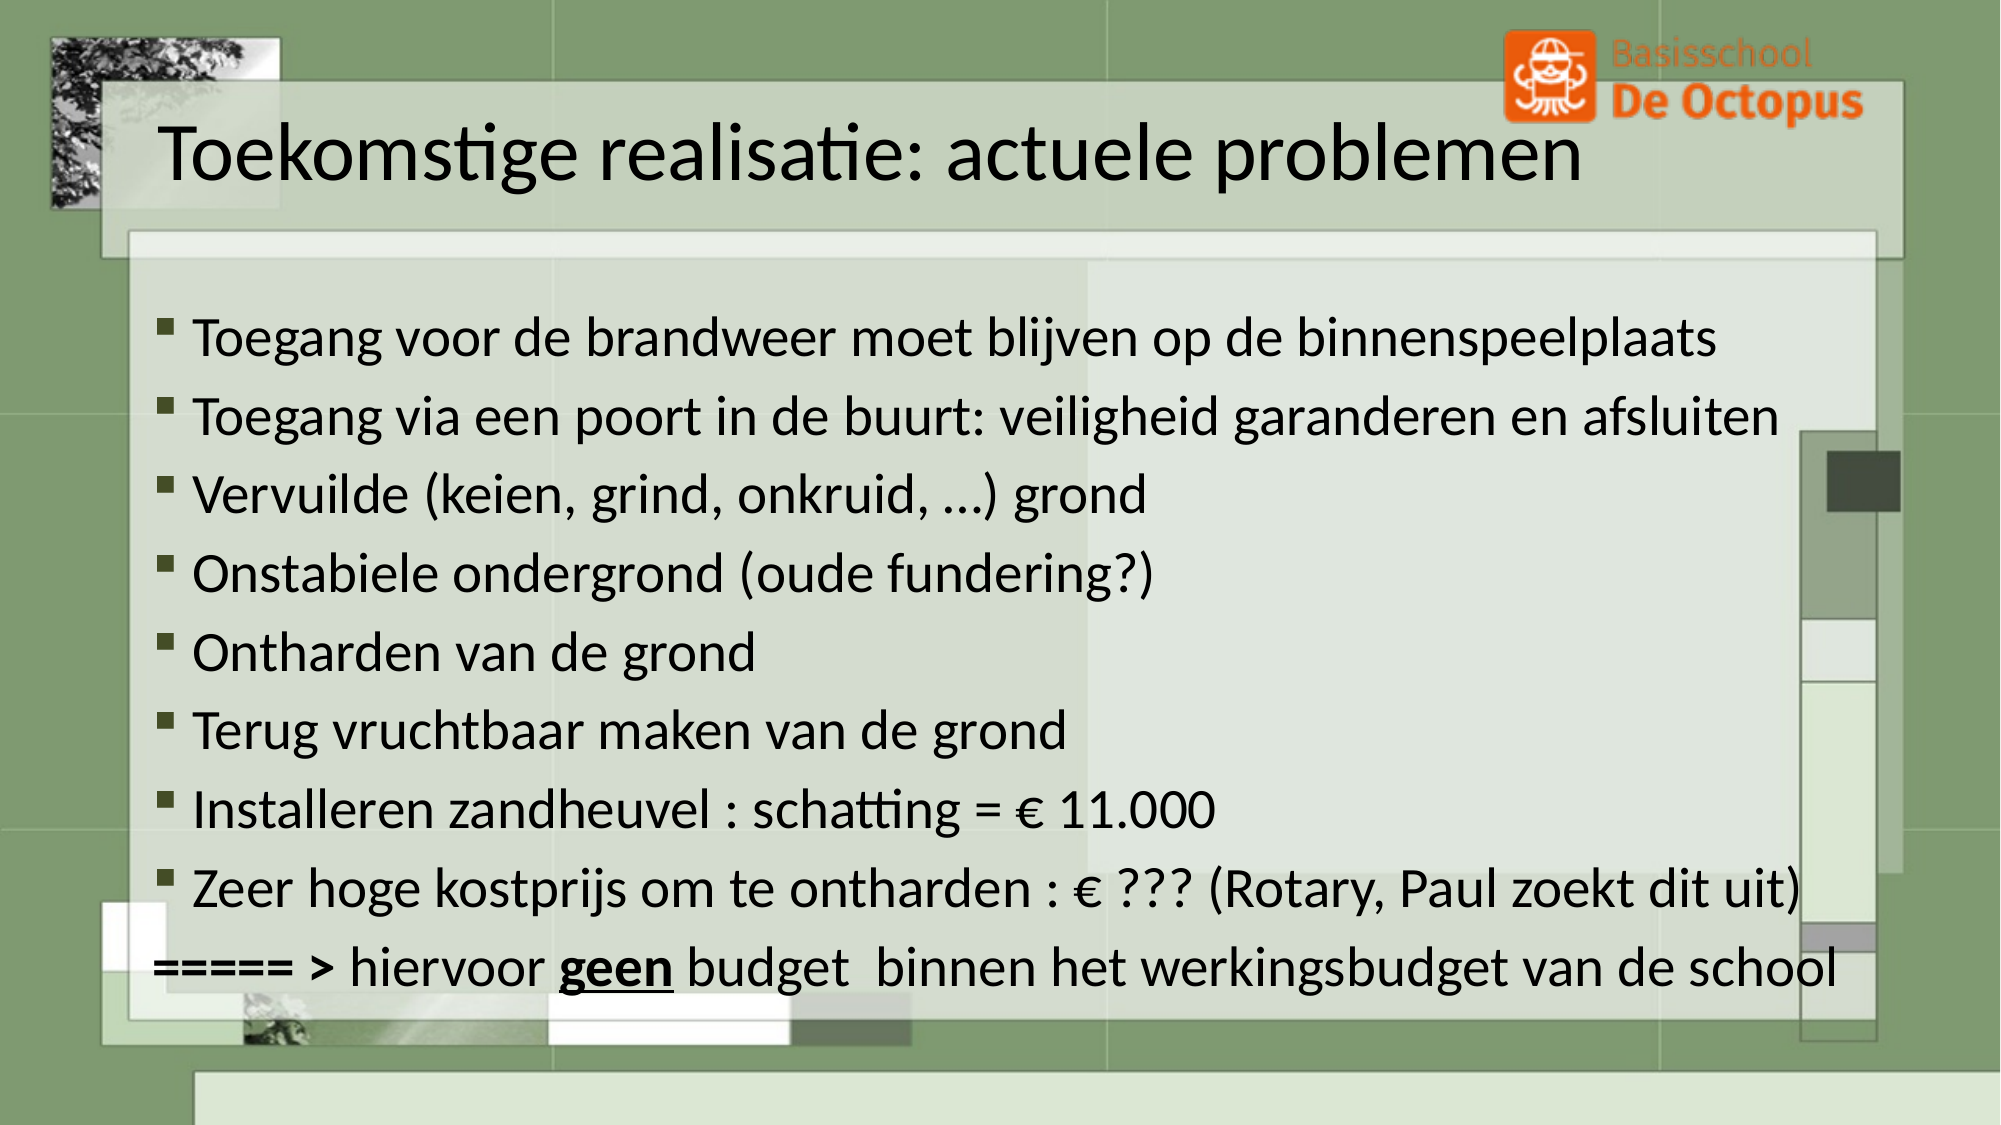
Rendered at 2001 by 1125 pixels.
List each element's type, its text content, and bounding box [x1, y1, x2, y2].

title Toekomstige realisatie: actuele problemen [142, 18, 1754, 294]
list Toegang voor de brandweer moet blijven op de binnenspeelplaats Toegang via een poort in de buurt: veiligheid garanderen en afsluiten Vervuilde (keien, grind, onkruid, …) grond Onstabiele ondergrond (oude fundering?) Ontharden van de grond Terug vruchtbaar maken van de grond Installeren zandheuvel : schatting = € 11.000 Zeer hoge kostprijs om te ontharden : € ??? (Rotary, Paul zoekt dit uit) ===== > hiervoor geen budget binnen het werkingsbudget van de school [137, 299, 1863, 1014]
picture [0, 0, 2001, 1125]
